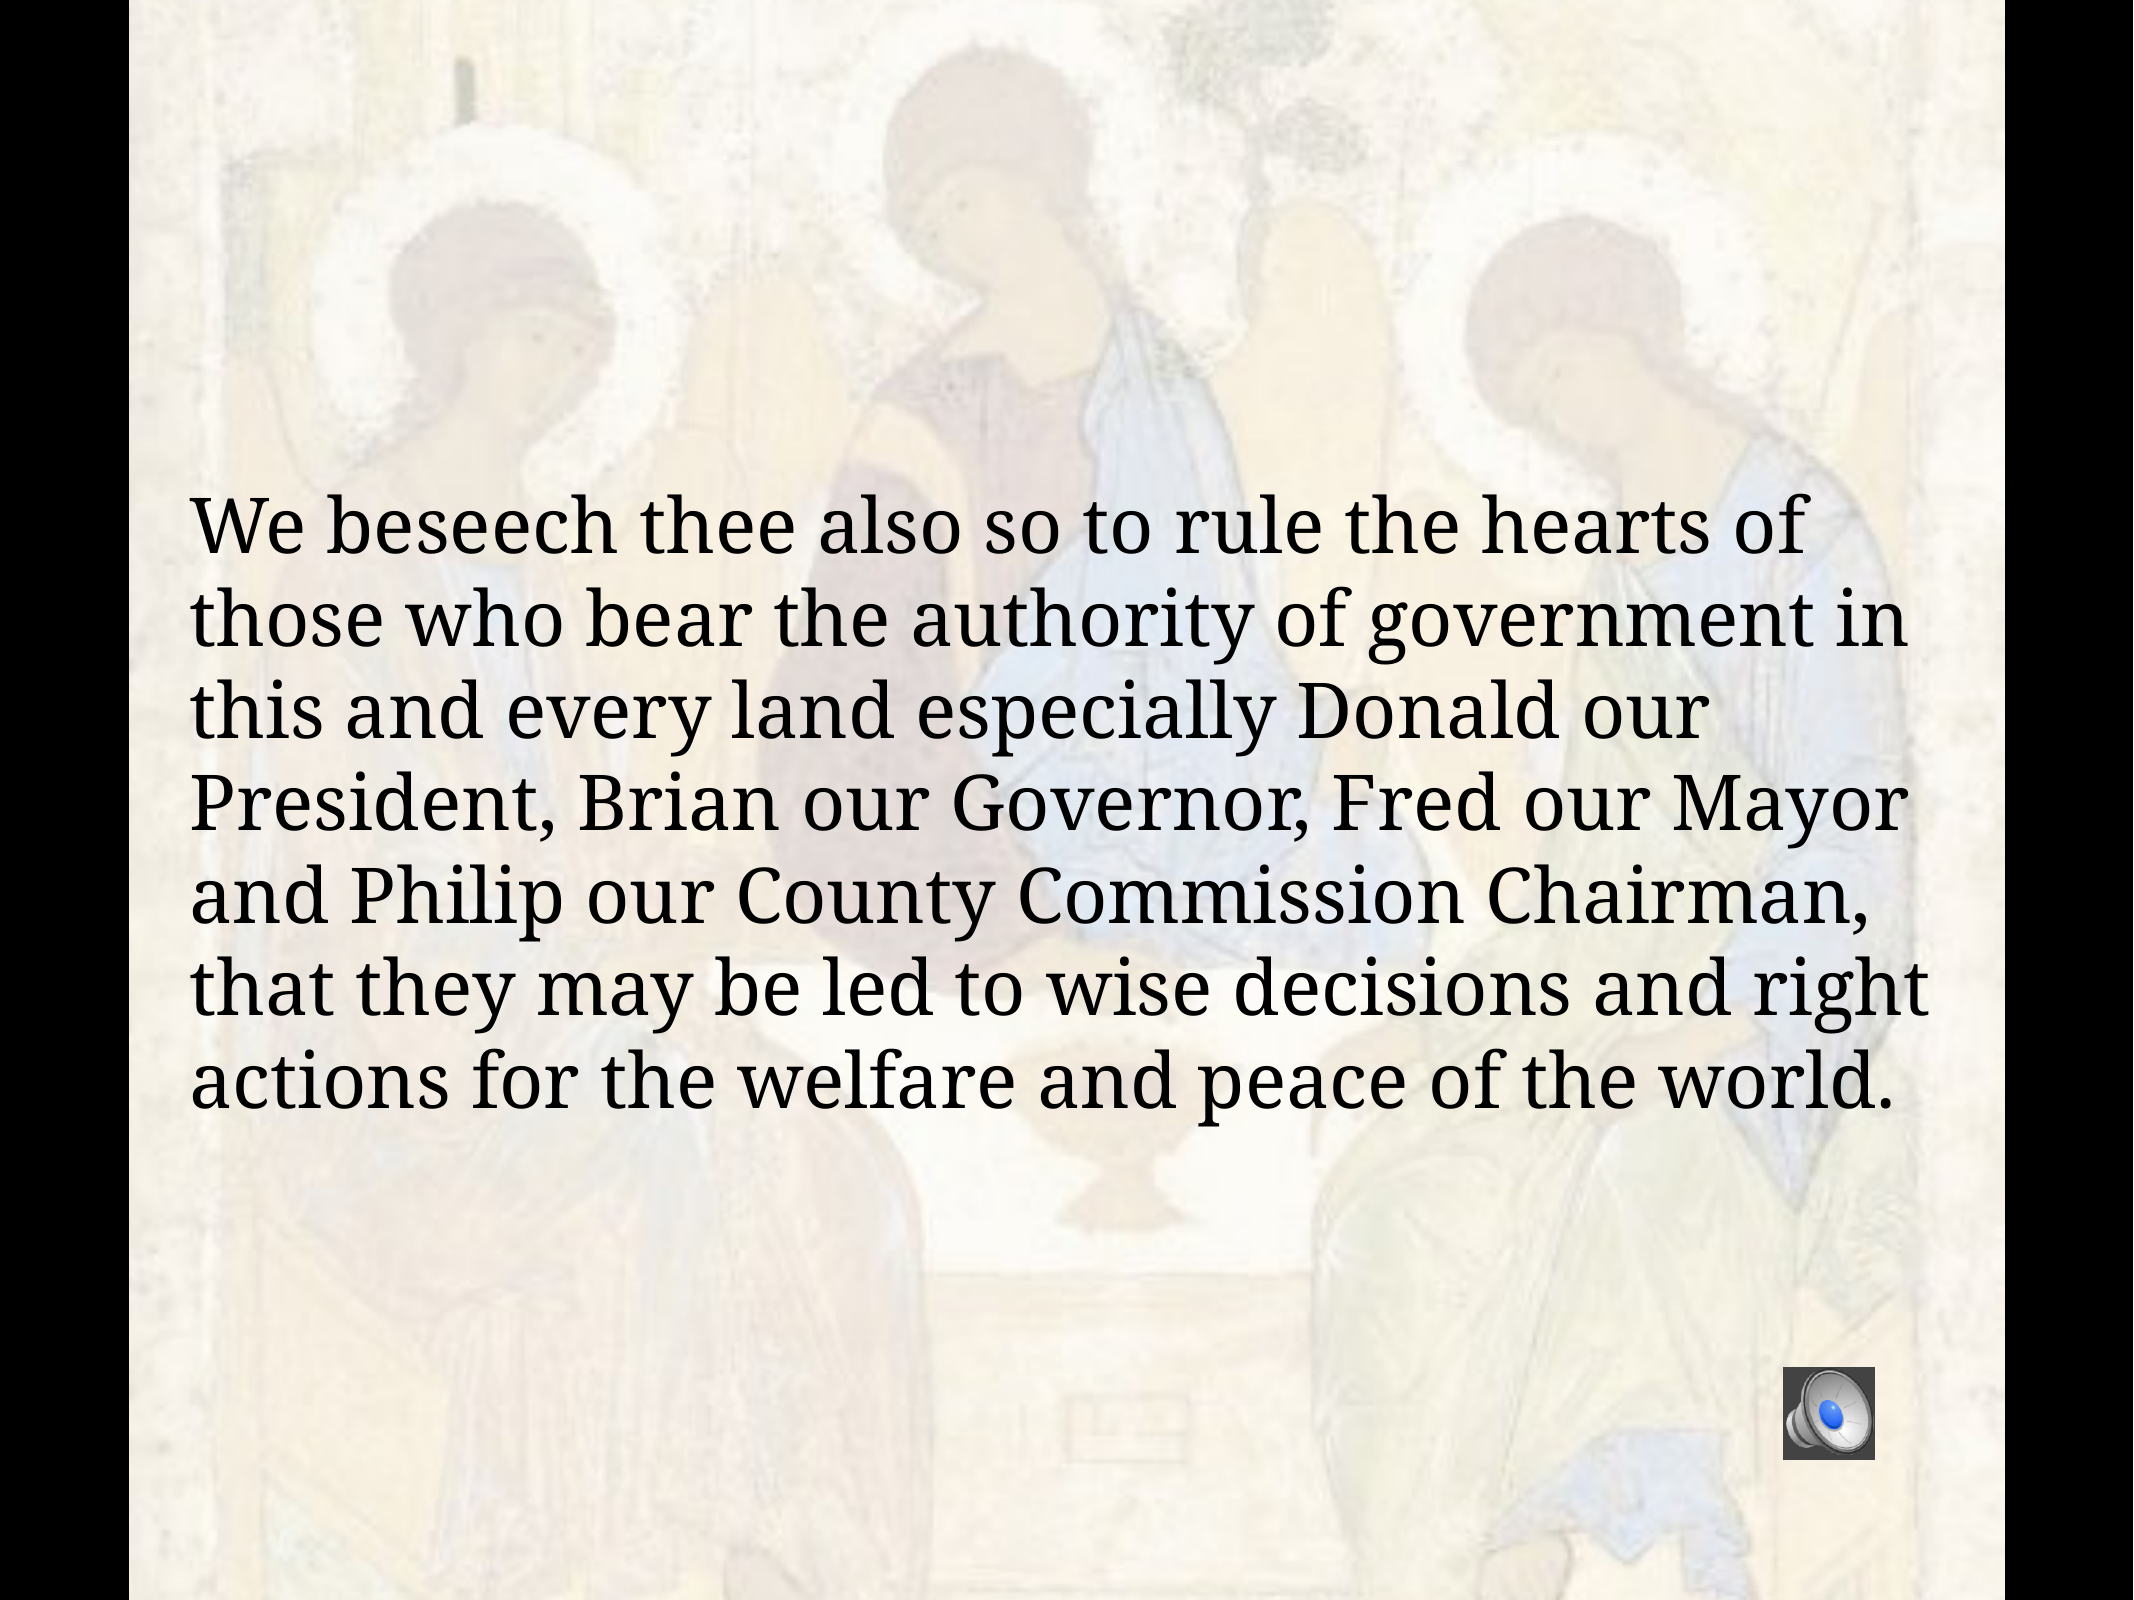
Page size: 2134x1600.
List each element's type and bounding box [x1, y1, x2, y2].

picture [128, 0, 2005, 1600]
